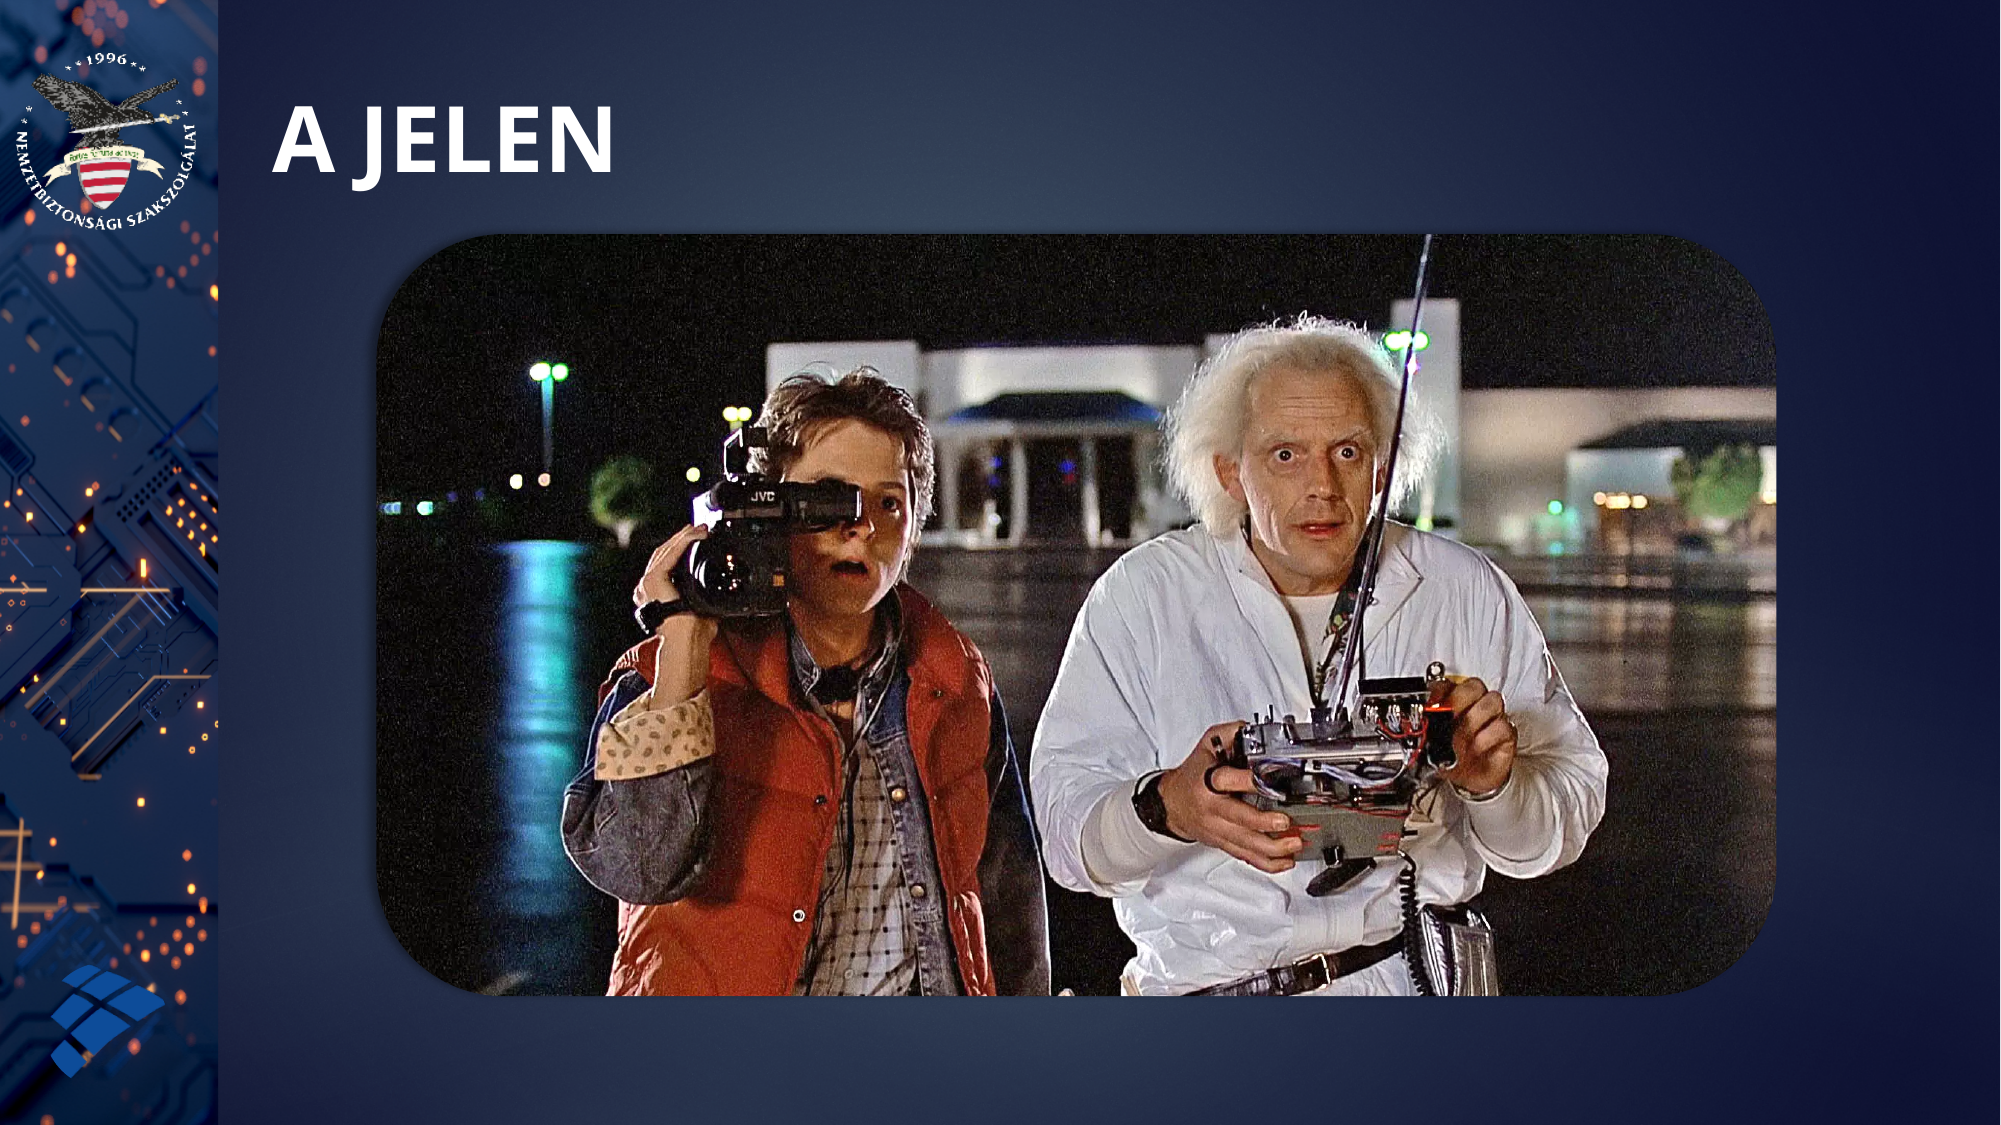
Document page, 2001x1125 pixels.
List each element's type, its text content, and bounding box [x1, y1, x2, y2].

picture [376, 233, 1777, 997]
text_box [0, 0, 219, 1125]
text_box A JELEN [257, 72, 1658, 210]
